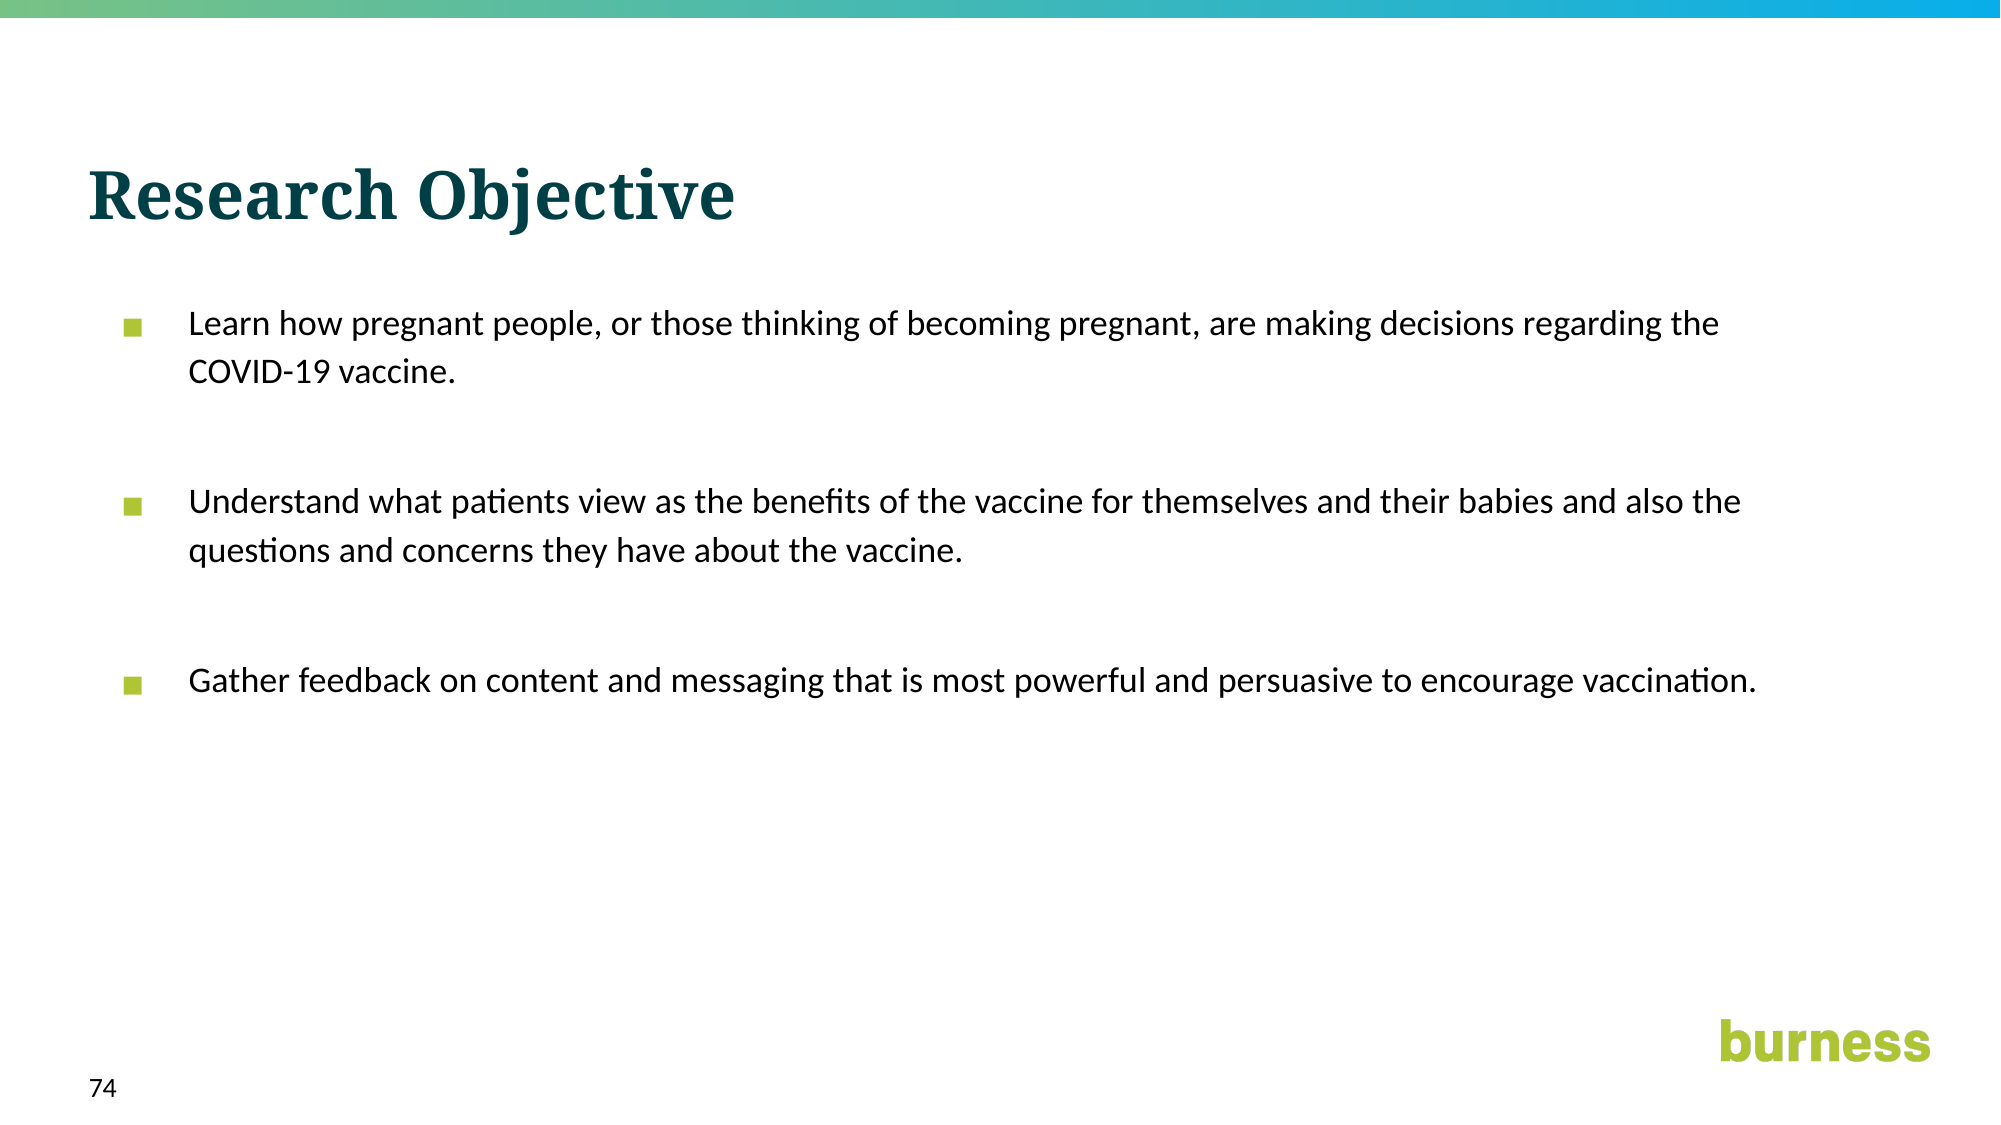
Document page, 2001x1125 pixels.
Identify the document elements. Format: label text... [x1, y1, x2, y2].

title Research Objective [68, 133, 1722, 259]
list Learn how pregnant people, or those thinking of becoming pregnant, are making decisions regarding the COVID-19 vaccine. Understand what patients view as the benefits of the vaccine for themselves and their babies and also the questions and concerns they have about the vaccine. Gather feedback on content and messaging that is most powerful and persuasive to encourage vaccination. [68, 273, 1851, 952]
picture [1721, 1019, 1930, 1062]
text_box 74 [68, 1049, 189, 1125]
